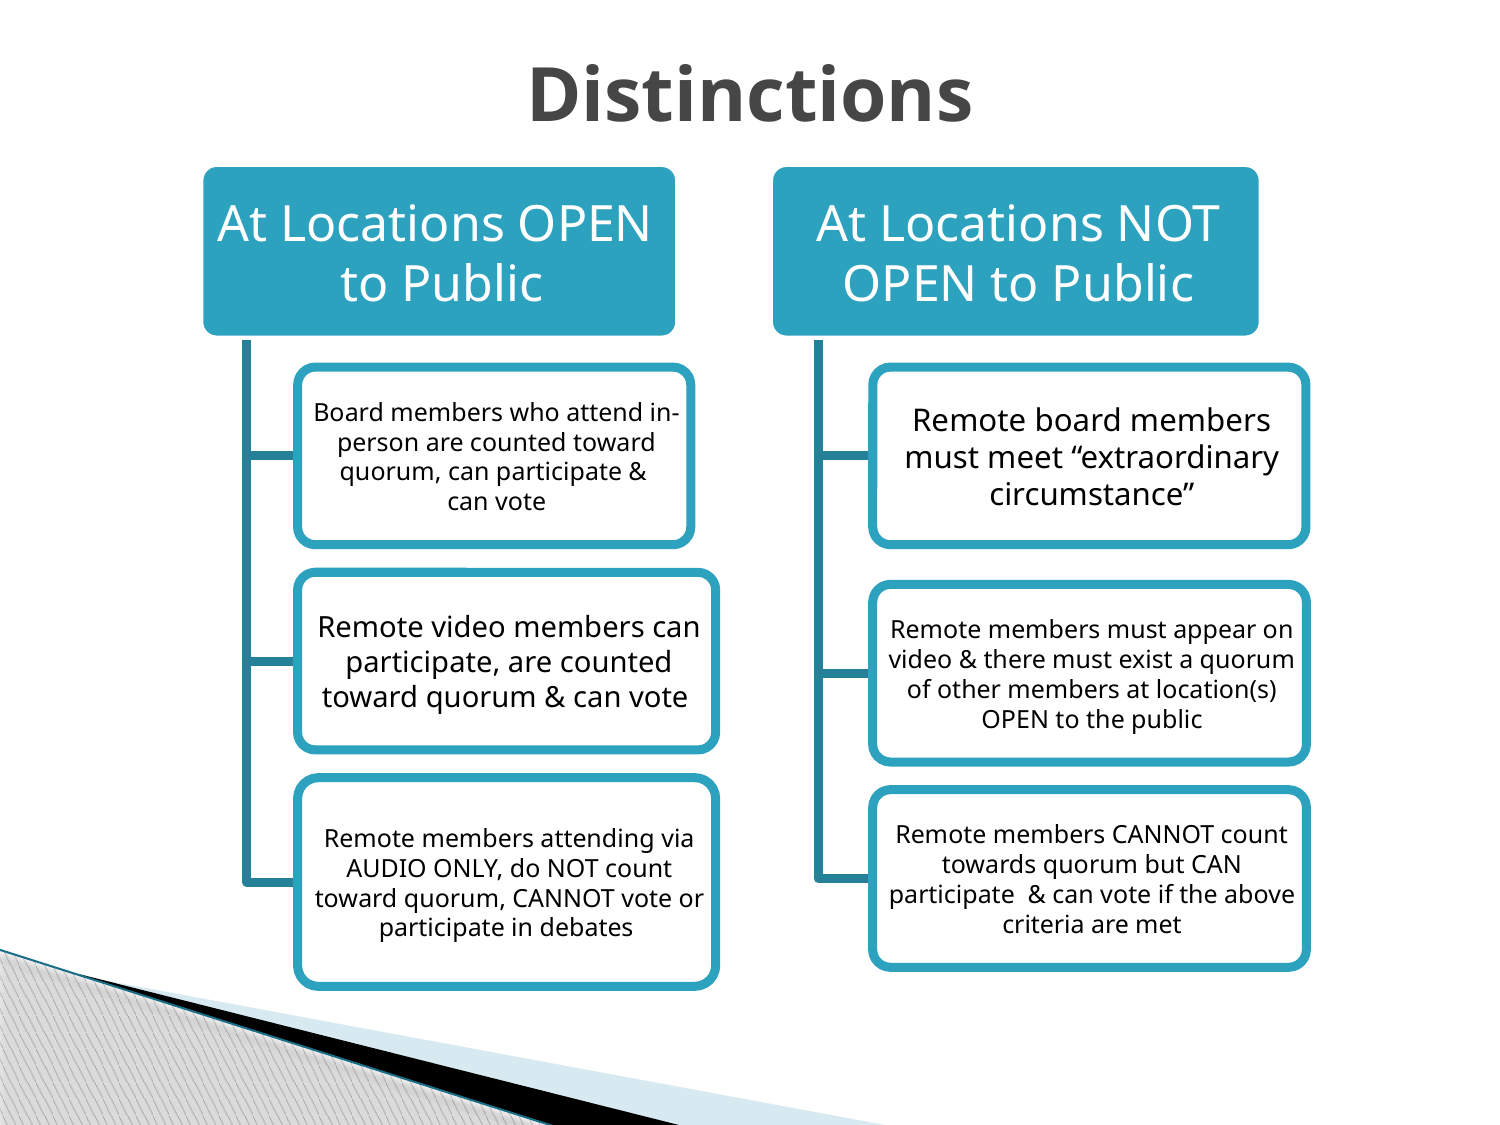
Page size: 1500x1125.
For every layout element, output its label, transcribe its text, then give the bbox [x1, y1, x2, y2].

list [74, 162, 1426, 1038]
title Distinctions [75, 45, 1425, 138]
